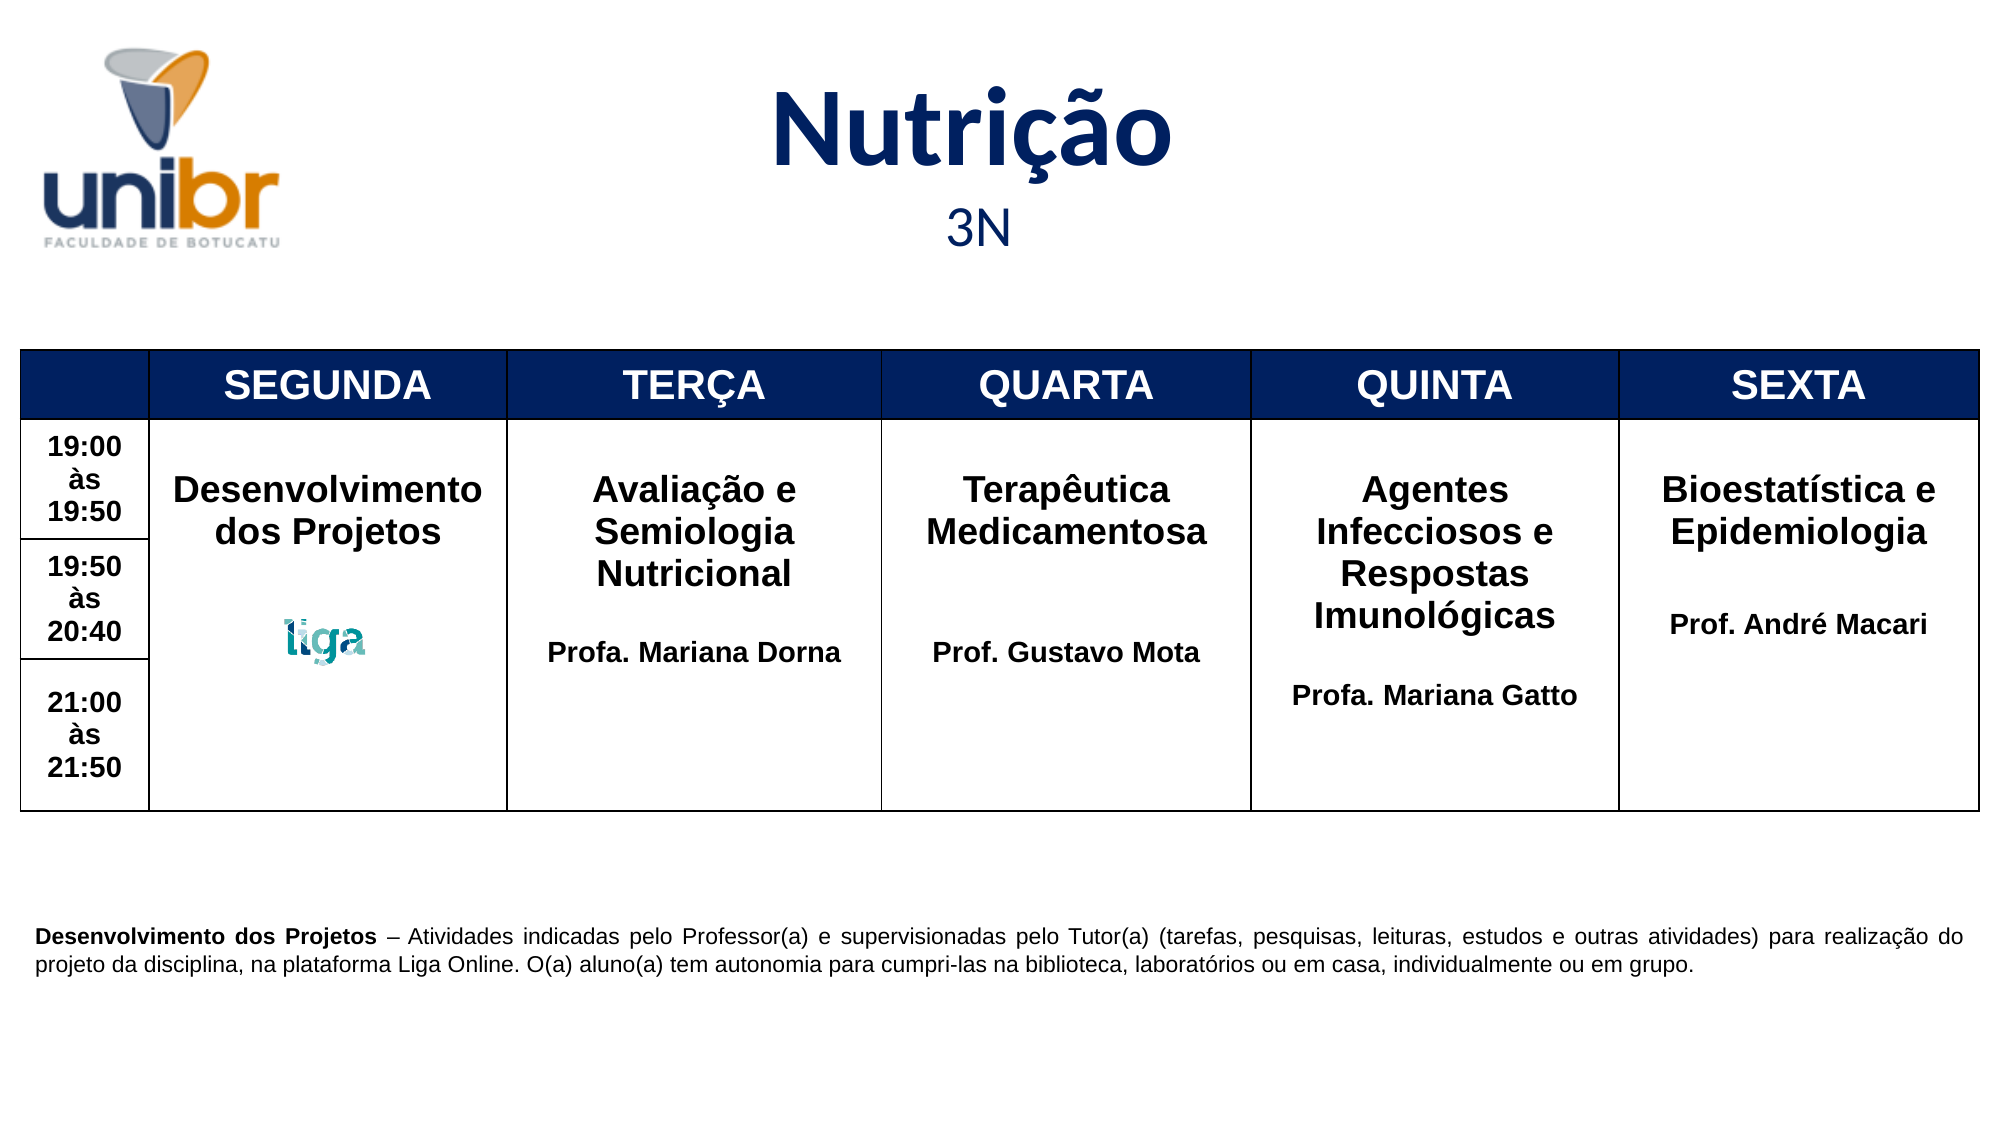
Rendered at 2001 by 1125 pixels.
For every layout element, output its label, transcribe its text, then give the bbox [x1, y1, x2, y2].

table_header SEGUNDA [150, 351, 506, 418]
table_cell Terapêutica Medicamentosa Prof. Gustavo Mota [882, 420, 1250, 810]
table_cell Desenvolvimento dos Projetos [150, 420, 506, 810]
table_cell Agentes Infecciosos e Respostas Imunológicas Profa. Mariana Gatto [1252, 420, 1618, 810]
table_header [21, 351, 148, 418]
text_box Desenvolvimento dos Projetos – Atividades indicadas pelo Professor(a) e supervisionadas pelo Tutor(a) (tarefas, pesquisas, leituras, estudos e outras atividades) para realização do projeto da disciplina, na plataforma Liga Online. O(a) aluno(a) tem autonomia para cumpri-las na biblioteca, laboratórios ou em casa, individualmente ou em grupo. [20, 914, 1980, 985]
table_cell 21:00 às 21:50 [21, 660, 148, 810]
table_cell 19:50 às 20:40 [21, 540, 148, 658]
table_cell Avaliação e Semiologia Nutricional Profa. Mariana Dorna [508, 420, 881, 810]
table_header QUARTA [882, 351, 1250, 418]
picture [282, 616, 367, 668]
picture [38, 42, 283, 258]
table_header SEXTA [1620, 351, 1978, 418]
table_cell Bioestatística e Epidemiologia Prof. André Macari [1620, 420, 1978, 810]
table_cell 19:00 às 19:50 [21, 420, 148, 538]
table_header TERÇA [508, 351, 881, 418]
text_box Nutrição 3N [5, 45, 1965, 266]
table_header QUINTA [1252, 351, 1618, 418]
